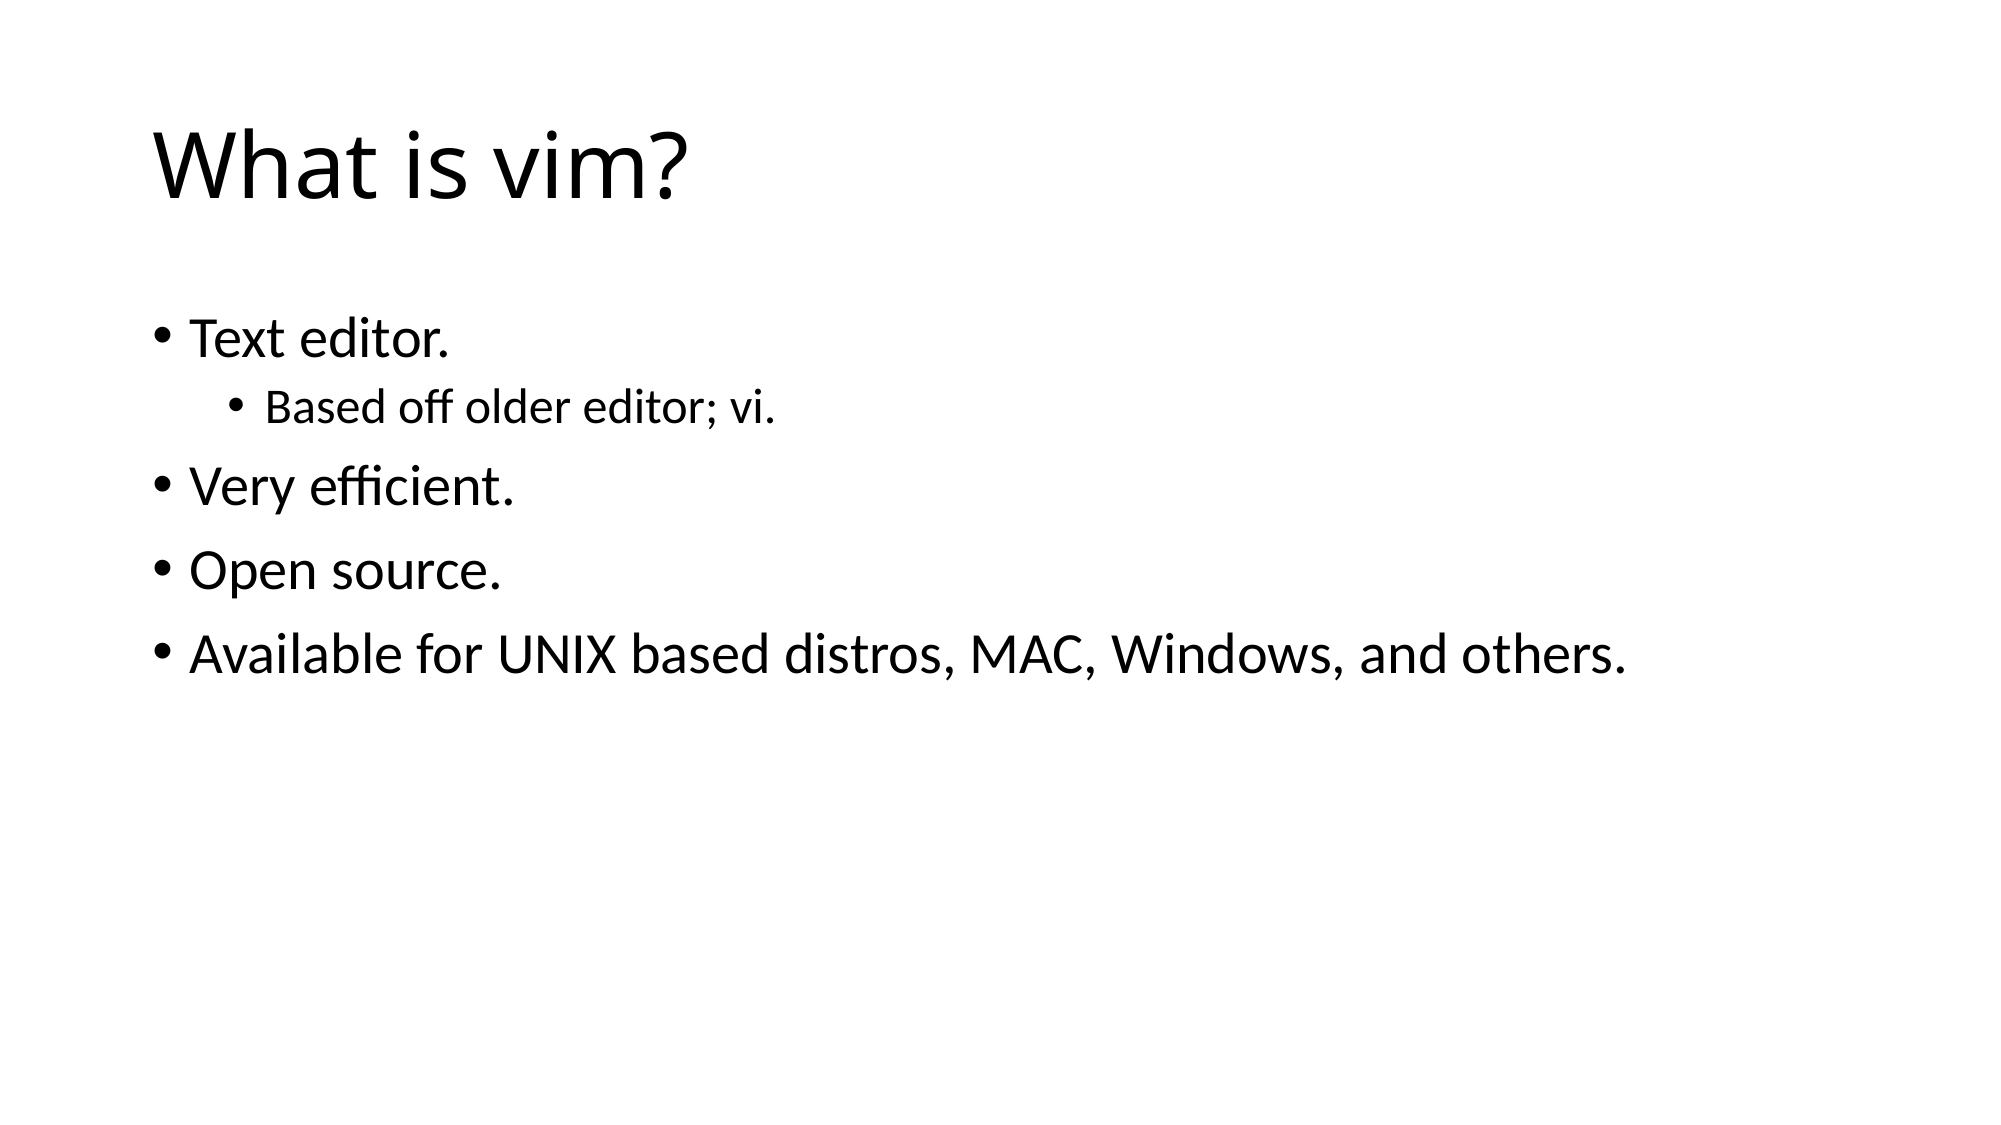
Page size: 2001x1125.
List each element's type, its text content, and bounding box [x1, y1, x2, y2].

list Text editor. Based off older editor; vi. Very efficient. Open source. Available for UNIX based distros, MAC, Windows, and others. [137, 299, 1863, 1014]
title What is vim? [137, 59, 1863, 278]
